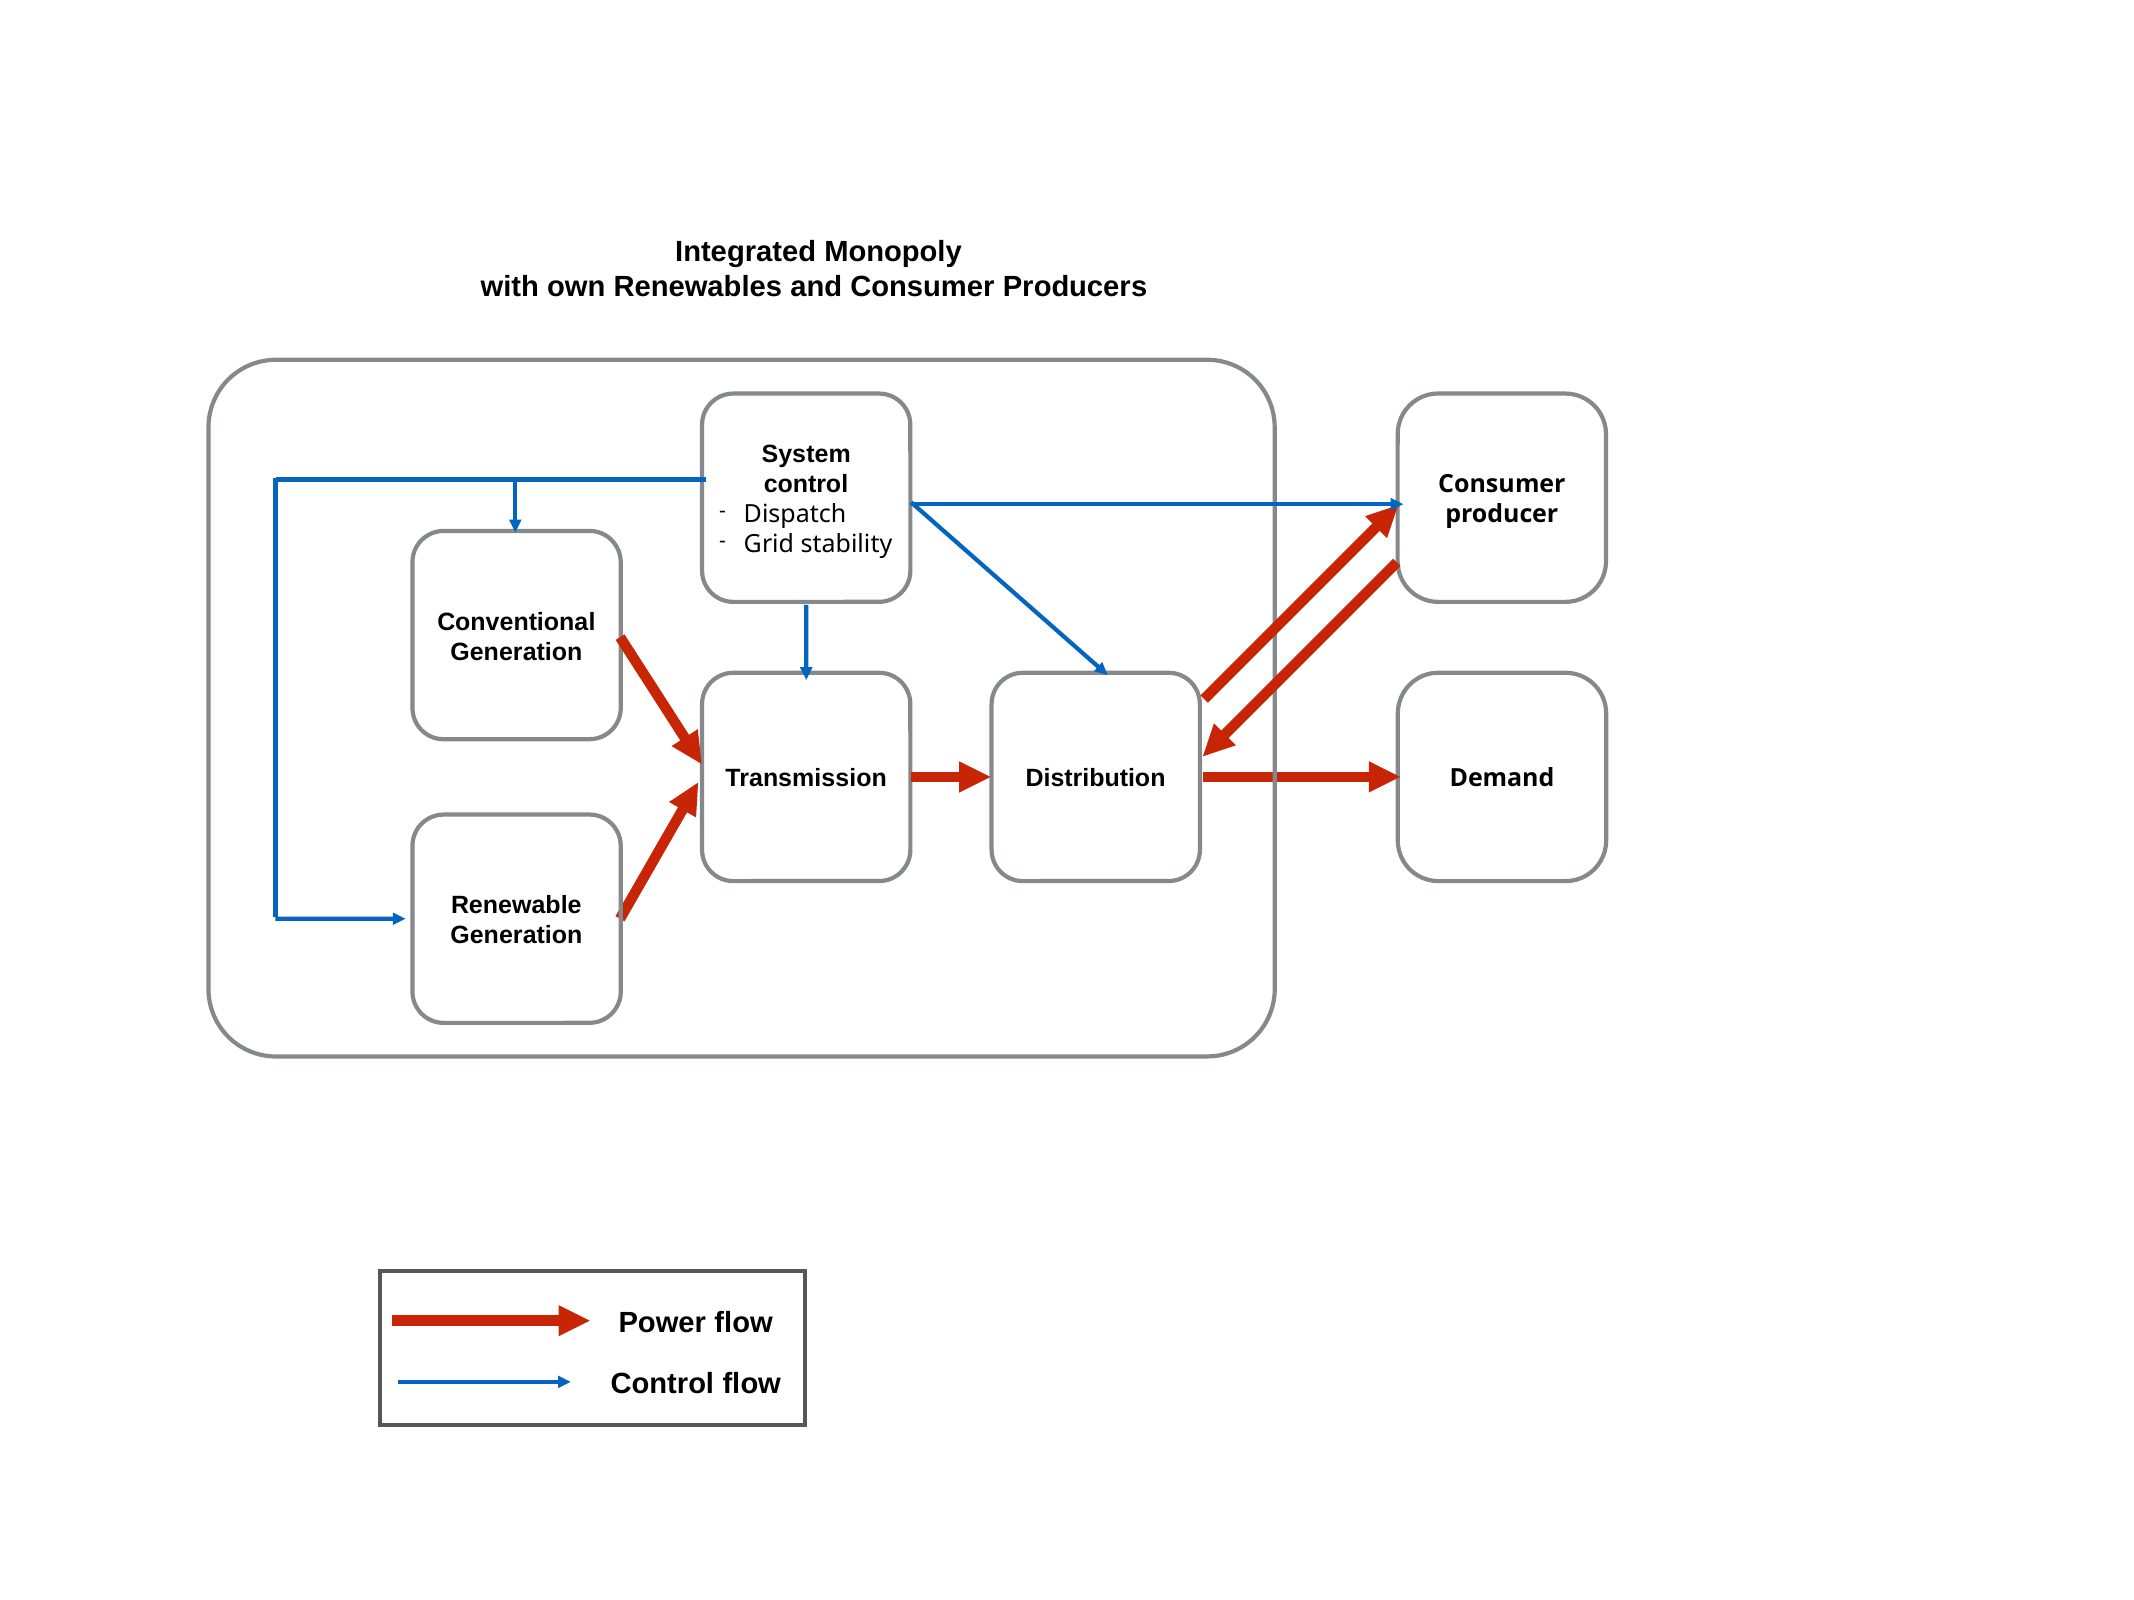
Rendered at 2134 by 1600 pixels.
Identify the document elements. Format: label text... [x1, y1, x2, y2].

text_box [208, 359, 1275, 1057]
text_box [1202, 562, 1397, 757]
text_box Integrated Monopoly with own Renewables and Consumer Producers [472, 224, 1165, 311]
text_box [800, 604, 813, 680]
text_box [910, 497, 1404, 511]
text_box Consumer producer [1397, 393, 1607, 602]
text_box [619, 637, 702, 764]
text_box [1204, 507, 1398, 700]
text_box Demand [1397, 672, 1607, 882]
text_box [380, 1270, 806, 1425]
text_box [1275, 770, 1401, 784]
text_box Renewable Generation [412, 814, 621, 1023]
text_box [914, 505, 1108, 675]
text_box [509, 480, 522, 533]
text_box [275, 912, 406, 925]
